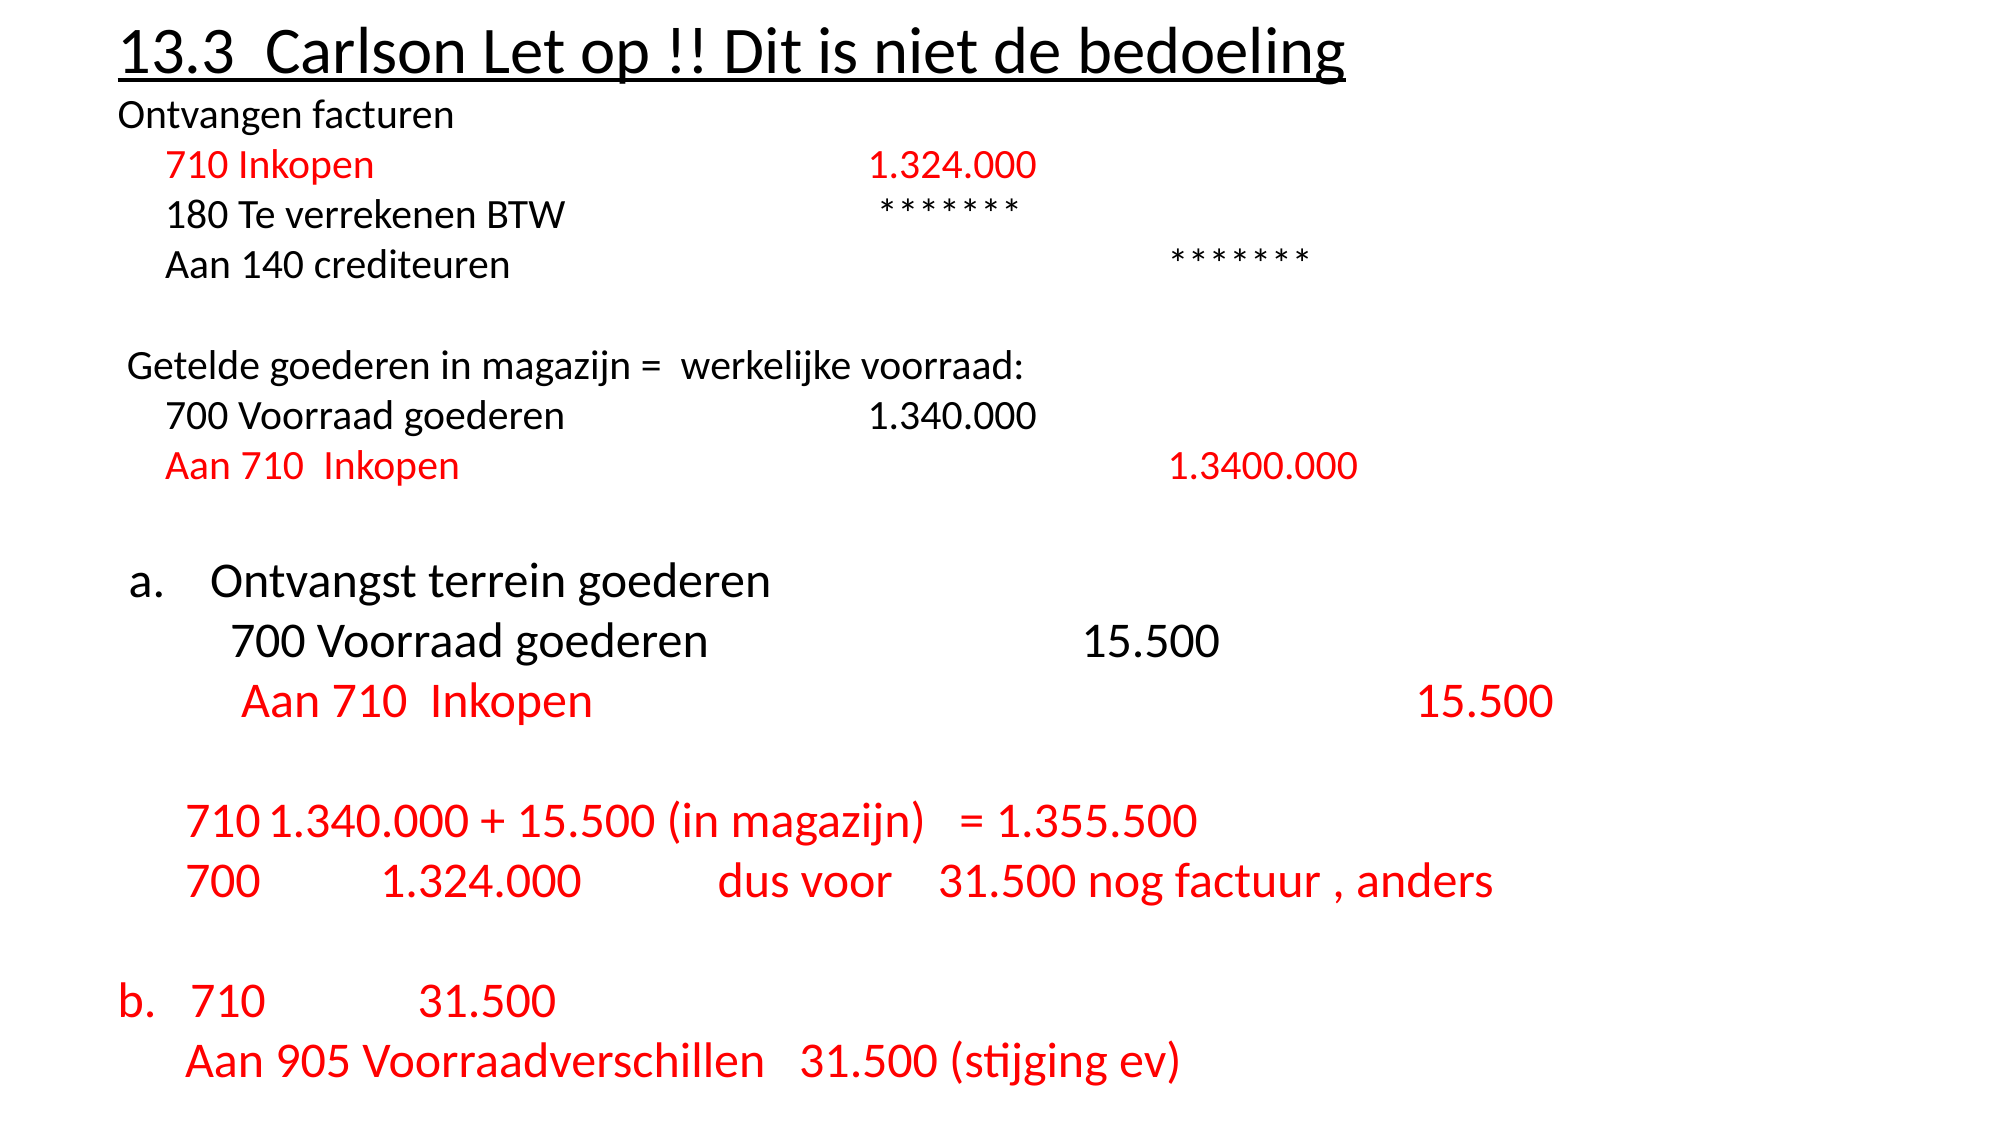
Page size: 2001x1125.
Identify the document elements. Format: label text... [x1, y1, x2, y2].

text_box 13.3 Carlson Let op !! Dit is niet de bedoeling Ontvangen facturen 710 Inkopen 1.324.000 180 Te verrekenen BTW ******* Aan 140 crediteuren ******* Getelde goederen in magazijn = werkelijke voorraad: 700 Voorraad goederen 1.340.000 Aan 710 Inkopen 1.3400.000 a. Ontvangst terrein goederen 700 Voorraad goederen 15.500 Aan 710 Inkopen 15.500 710 1.340.000 + 15.500 (in magazijn) = 1.355.500 700 1.324.000 dus voor 31.500 nog factuur , anders b. 710 31.500 Aan 905 Voorraadverschillen 31.500 (stijging ev) [102, 0, 1770, 1125]
